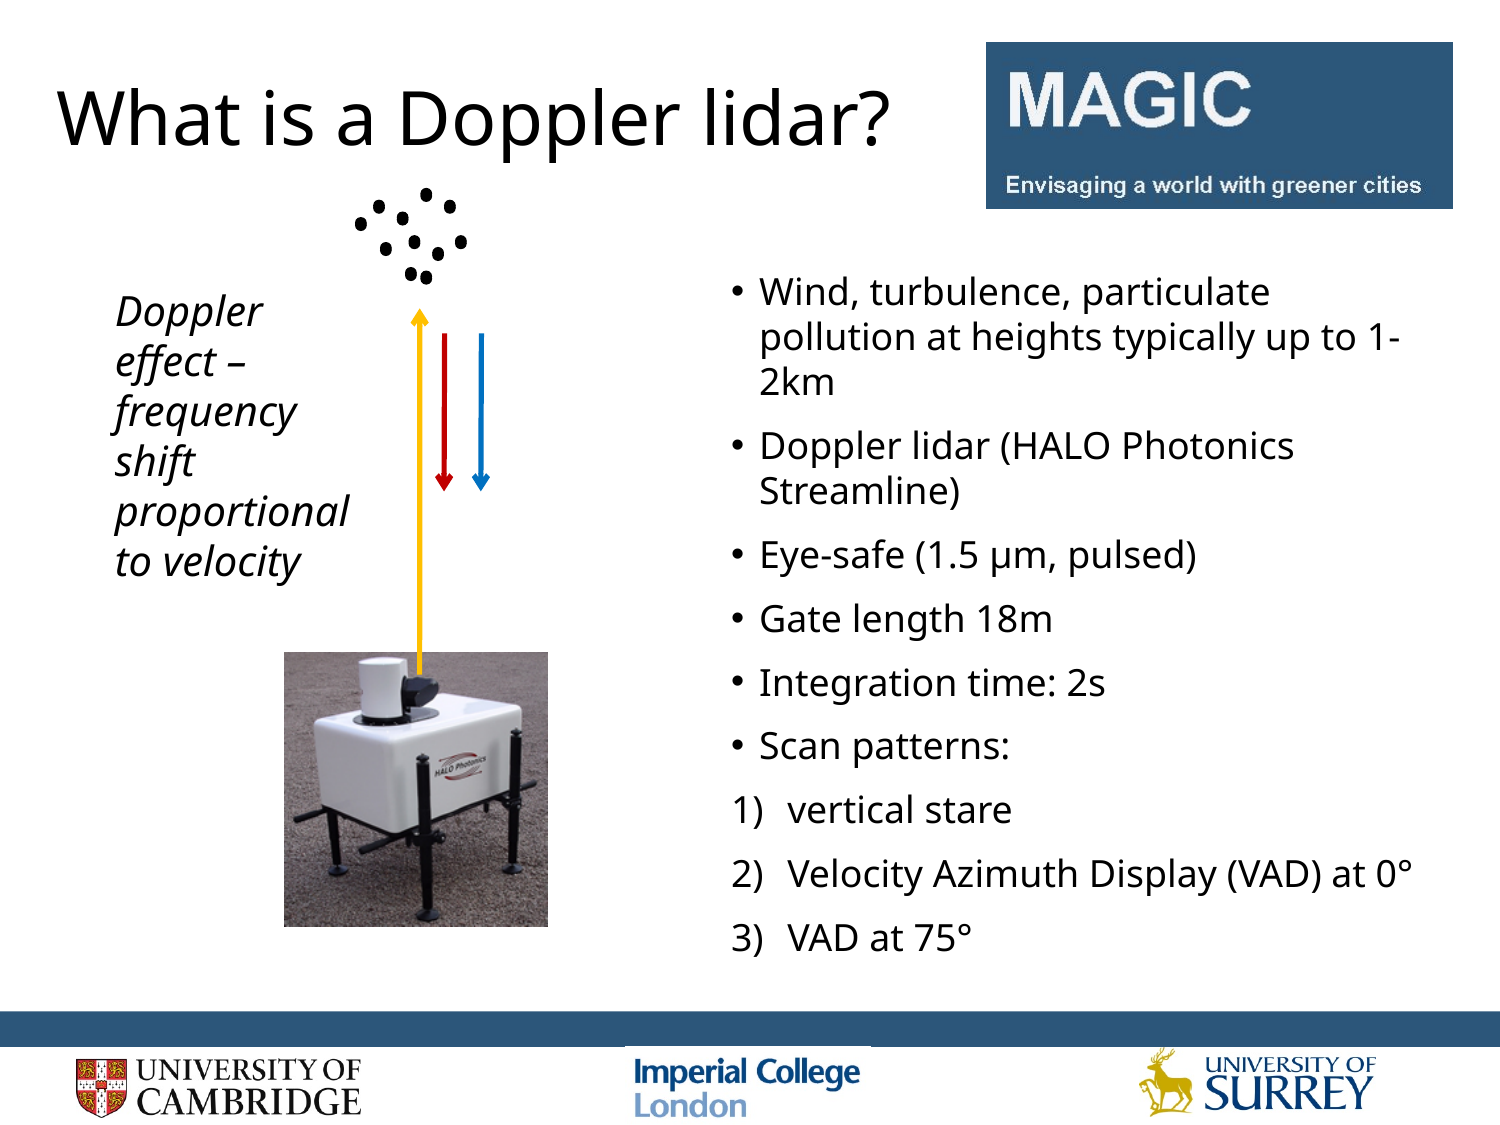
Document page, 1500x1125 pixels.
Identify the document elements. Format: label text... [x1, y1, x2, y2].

text_box [473, 333, 489, 492]
picture [76, 1058, 361, 1118]
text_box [354, 189, 468, 285]
picture [1392, 42, 1453, 209]
title What is a Doppler lidar? [41, 21, 1392, 209]
picture [625, 1046, 871, 1125]
picture [1139, 1047, 1376, 1117]
text_box Doppler effect – frequency shift proportional to velocity [100, 277, 380, 592]
text_box Wind, turbulence, particulate pollution at heights typically up to 1-2km Doppler lidar (HALO Photonics Streamline) Eye-safe (1.5 μm, pulsed) Gate length 18m Integration time: 2s Scan patterns: vertical stare Velocity Azimuth Display (VAD) at 0° VAD at 75° [716, 261, 1445, 966]
picture [283, 652, 548, 927]
text_box [412, 308, 427, 651]
text_box [436, 333, 452, 492]
